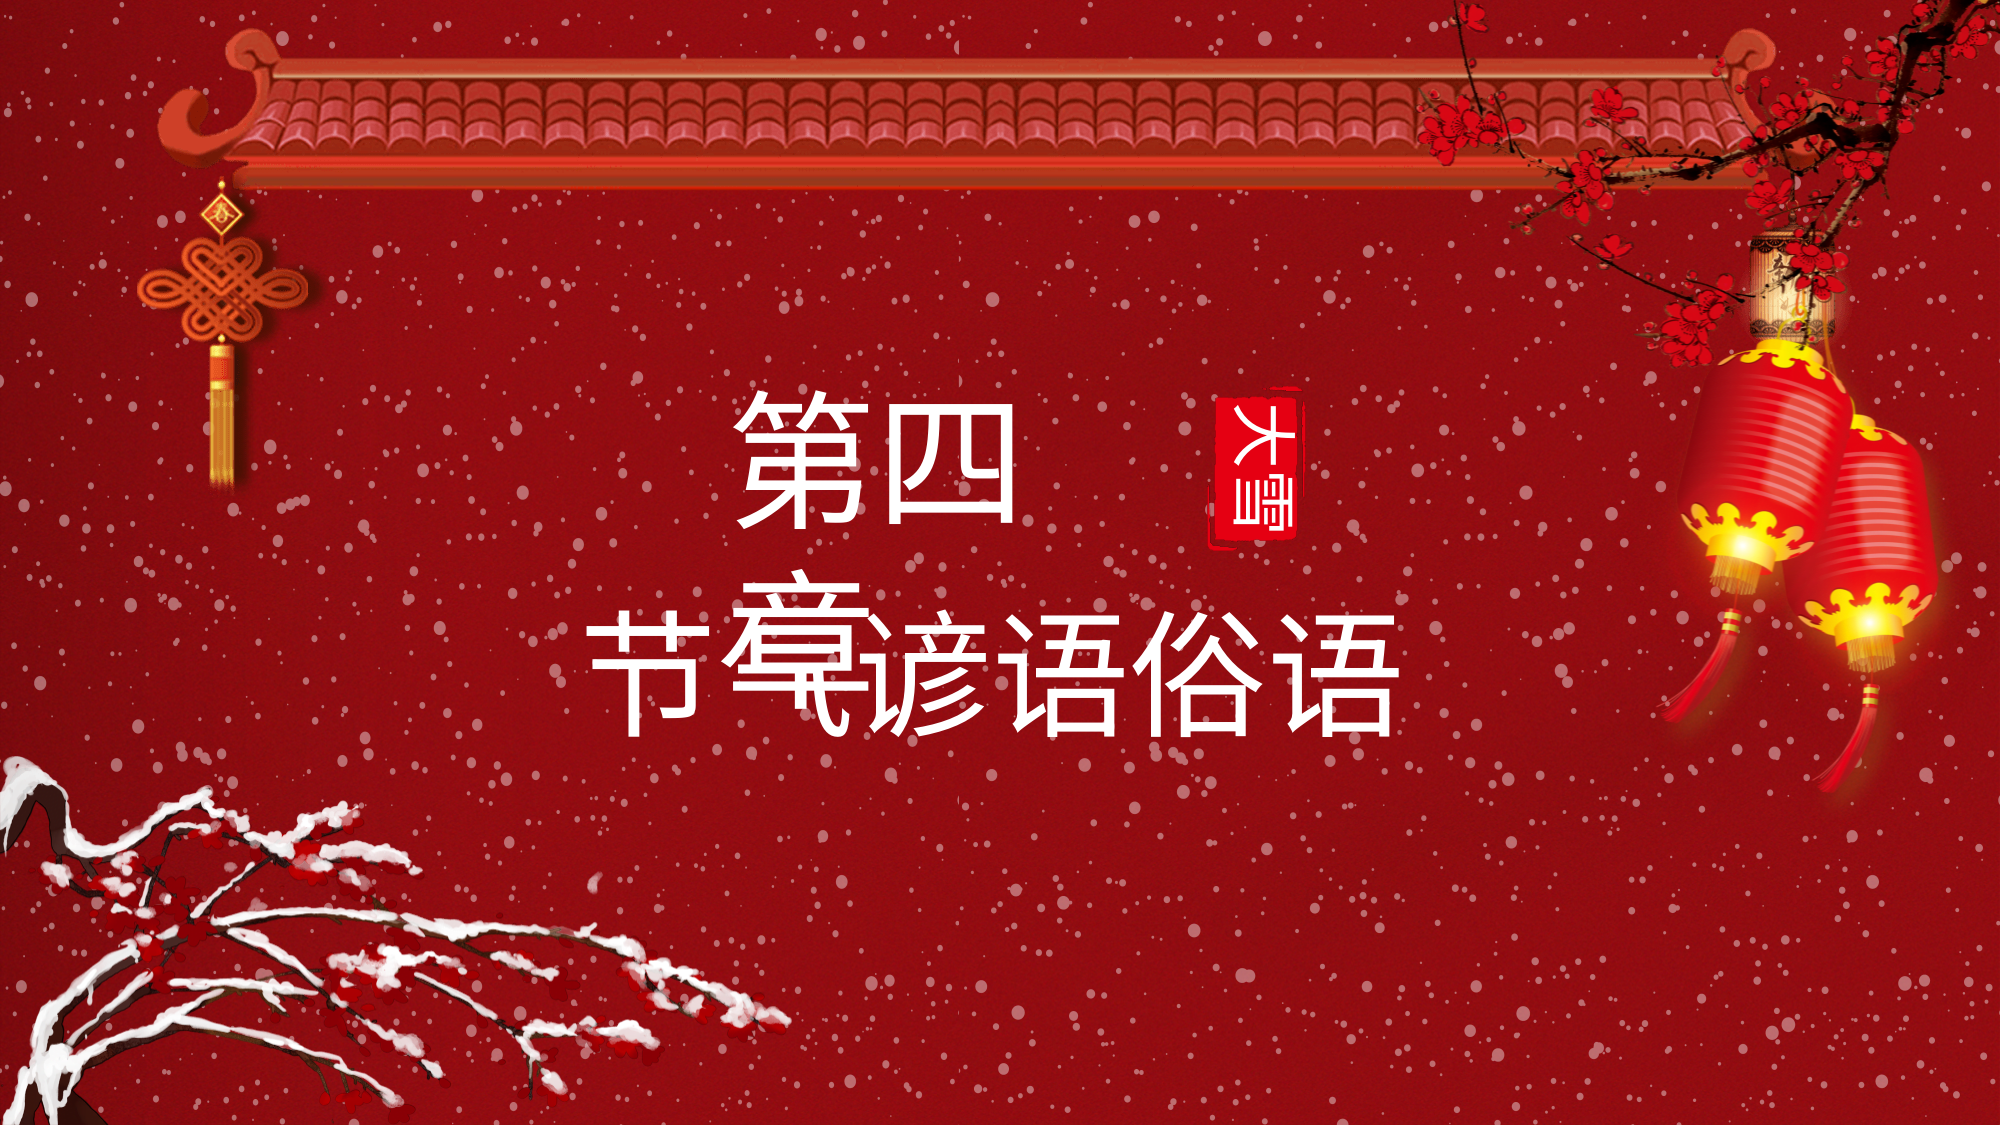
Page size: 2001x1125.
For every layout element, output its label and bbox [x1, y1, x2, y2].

text_box [0, 0, 2000, 1125]
picture [95, 0, 2000, 837]
picture [0, 756, 792, 1125]
text_box [1173, 356, 1343, 575]
